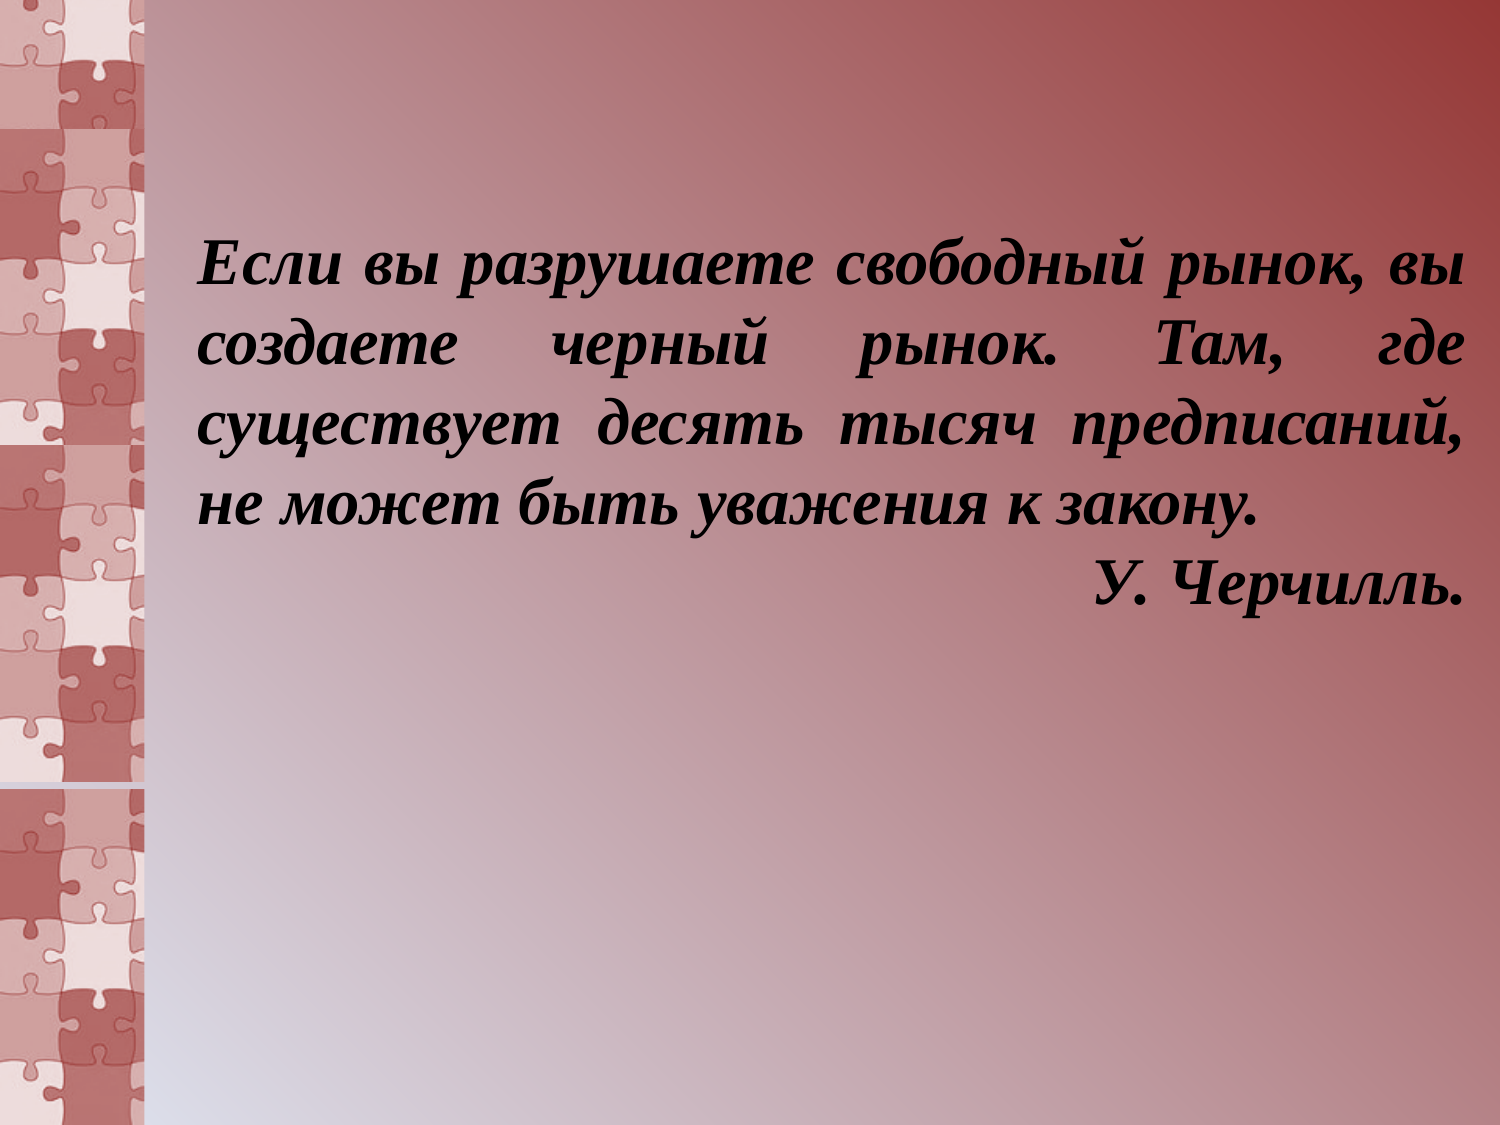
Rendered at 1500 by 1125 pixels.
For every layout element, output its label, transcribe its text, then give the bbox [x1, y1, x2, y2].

picture [0, 788, 145, 1125]
picture [0, 0, 145, 782]
text_box Если вы разрушаете свободный рынок, вы создаете черный рынок. Там, где существует десять тысяч предписаний, не может быть уважения к закону. У. Черчилль. [182, 210, 1483, 625]
